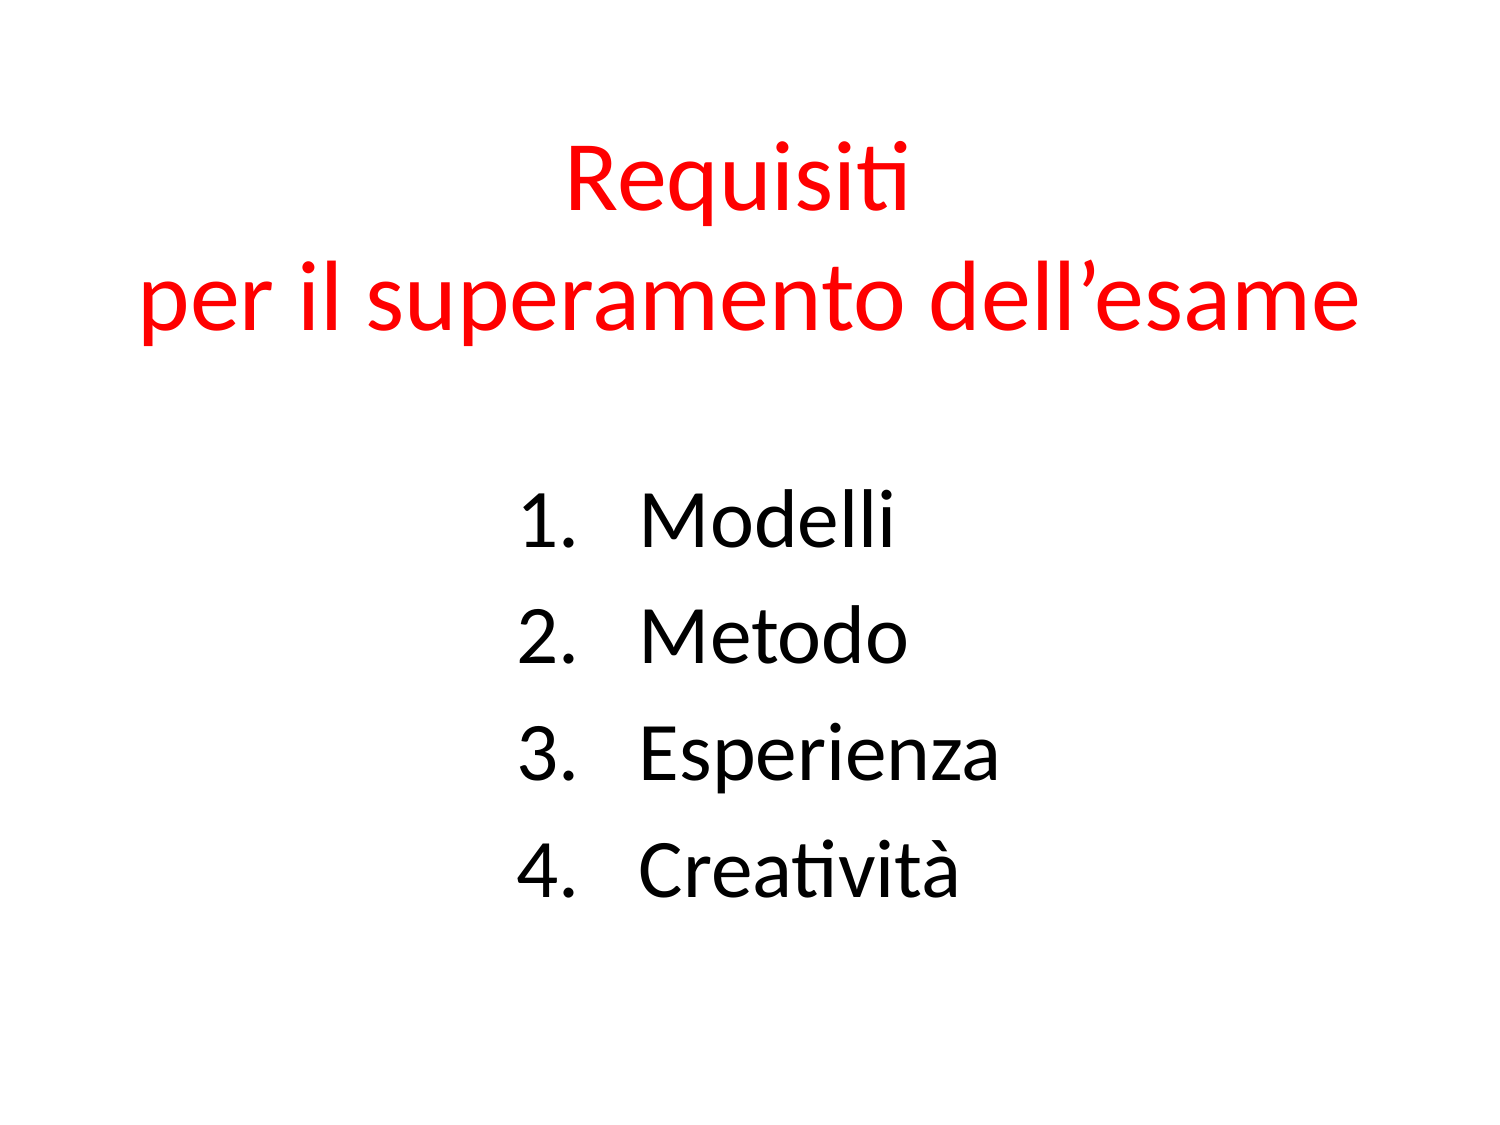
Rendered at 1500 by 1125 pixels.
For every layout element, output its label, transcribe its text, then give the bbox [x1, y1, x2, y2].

list Modelli Metodo Esperienza Creatività [501, 456, 1022, 941]
title Requisiti per il superamento dell’esame [112, 99, 1388, 362]
